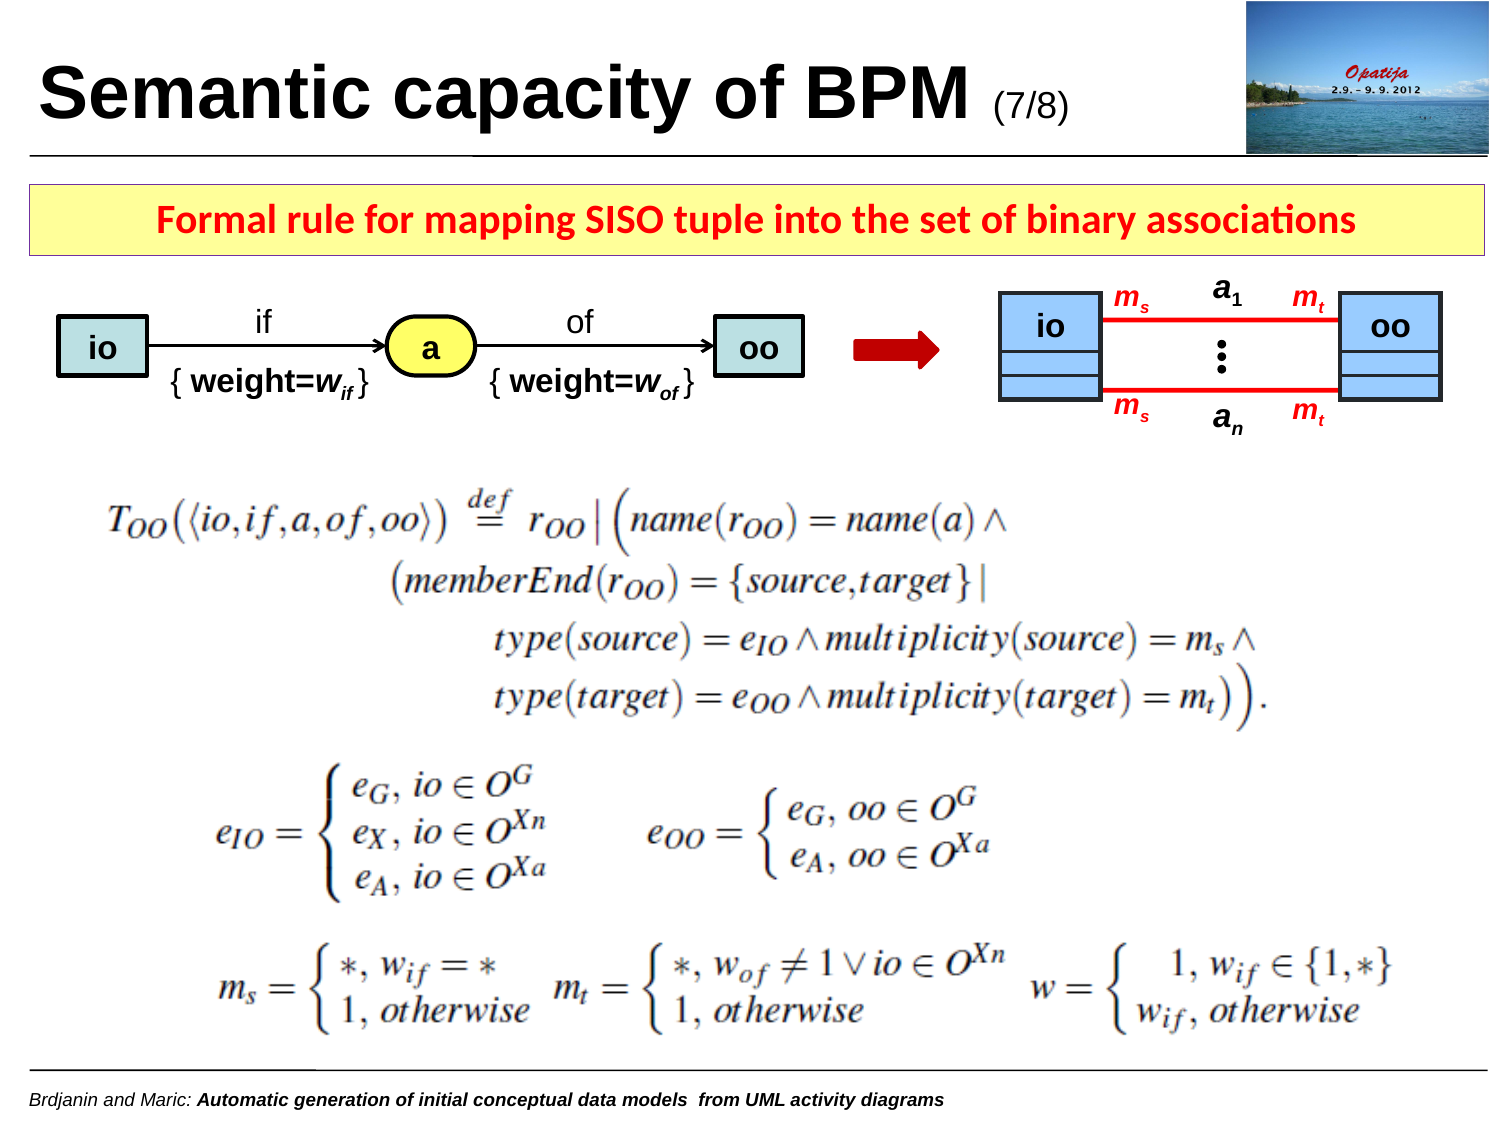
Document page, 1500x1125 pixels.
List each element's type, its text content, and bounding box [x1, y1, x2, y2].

text_box Formal rule for mapping SISO tuple into the set of binary associations [29, 184, 1485, 256]
picture [197, 752, 997, 915]
picture [209, 926, 1407, 1055]
picture [93, 480, 1273, 739]
picture [1246, 1, 1489, 154]
title Semantic capacity of BPM (7/8) [23, 44, 1152, 141]
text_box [58, 257, 1442, 443]
